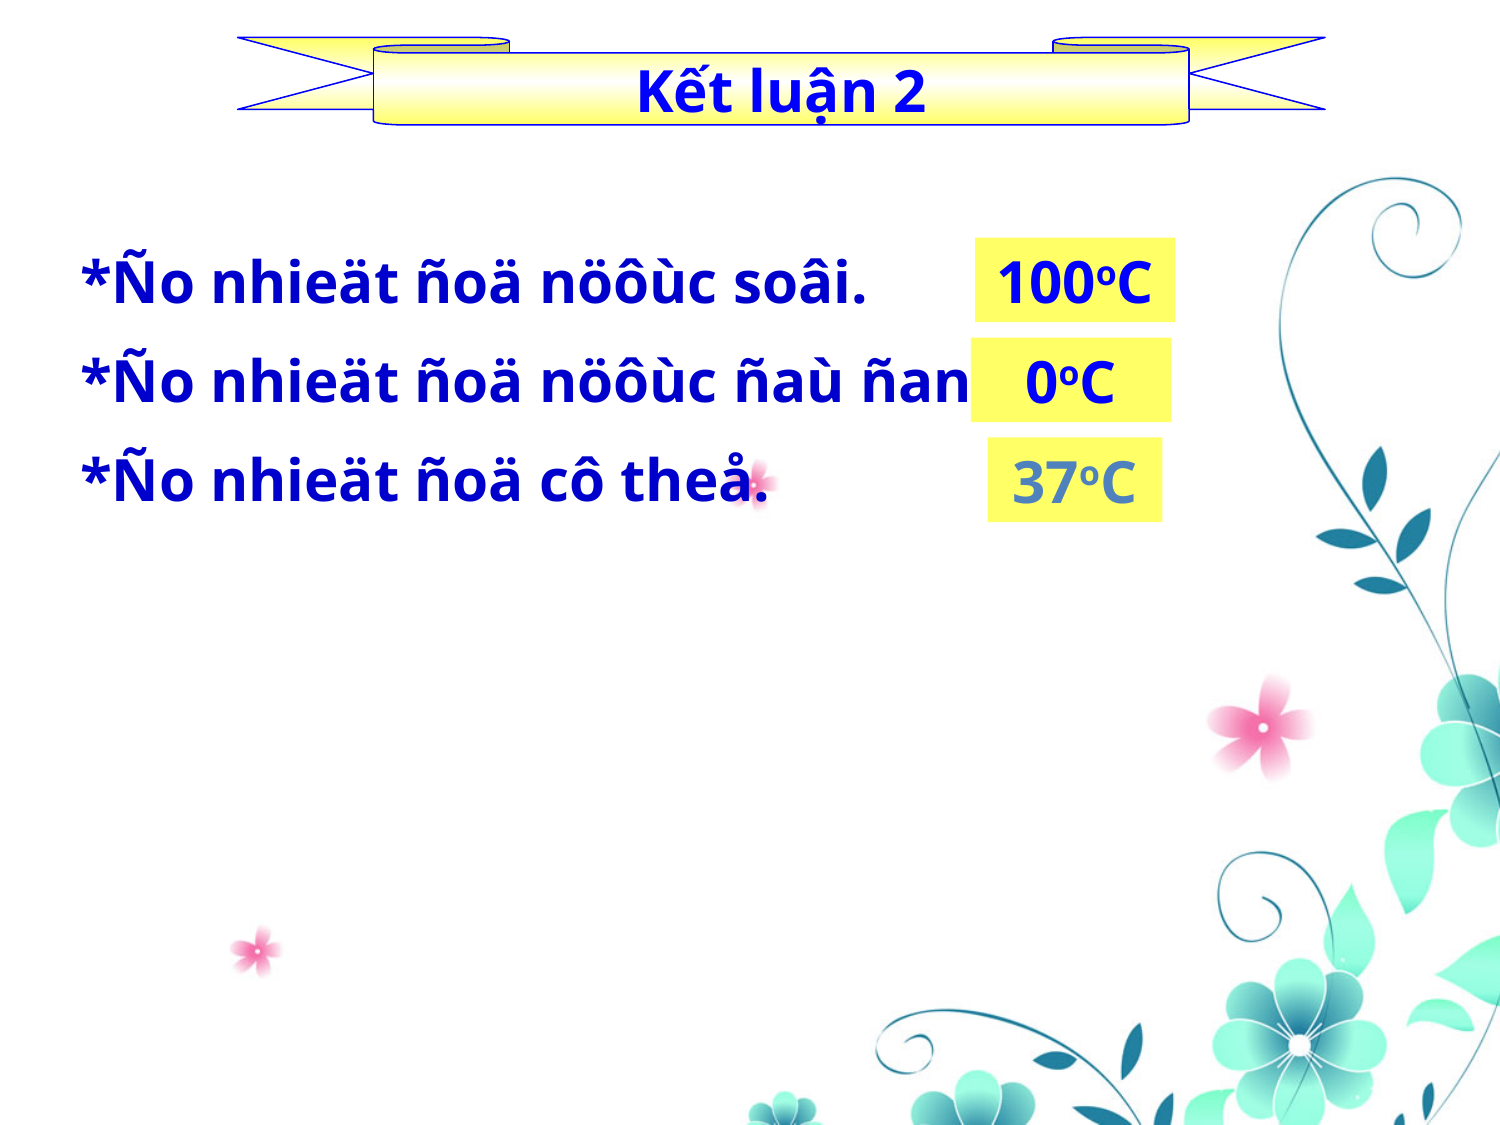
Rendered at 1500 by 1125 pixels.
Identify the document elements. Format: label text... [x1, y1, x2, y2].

text_box 0oC [970, 337, 1171, 423]
text_box 100oC [975, 237, 1175, 323]
picture [0, 0, 1500, 1125]
text_box Kết luận 2 [237, 37, 1326, 125]
text_box 37oC [987, 437, 1163, 523]
text_box *Ño nhieät ñoä nöôùc soâi. *Ño nhieät ñoä nöôùc ñaù ñang tan. *Ño nhieät ñoä cô theå. [50, 237, 1500, 521]
